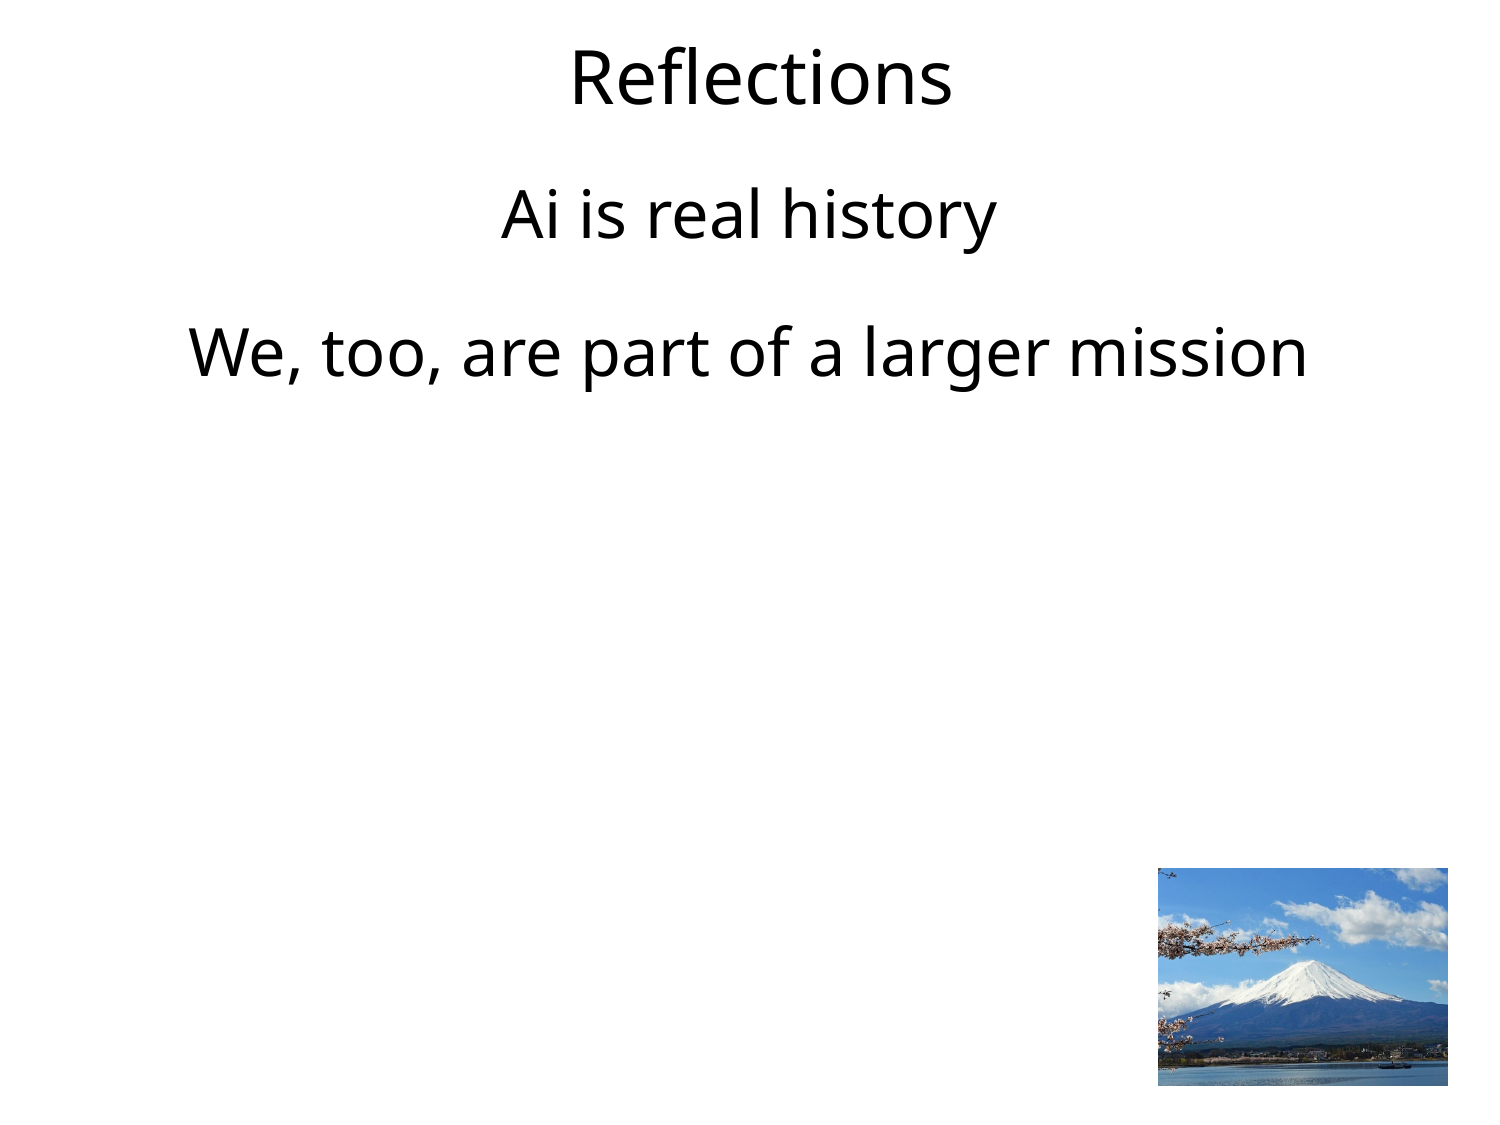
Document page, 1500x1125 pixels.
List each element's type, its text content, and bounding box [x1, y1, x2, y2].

list Ai is real history We, too, are part of a larger mission [103, 173, 1397, 1045]
title Reflections [103, 0, 1397, 173]
picture [1158, 868, 1448, 1086]
